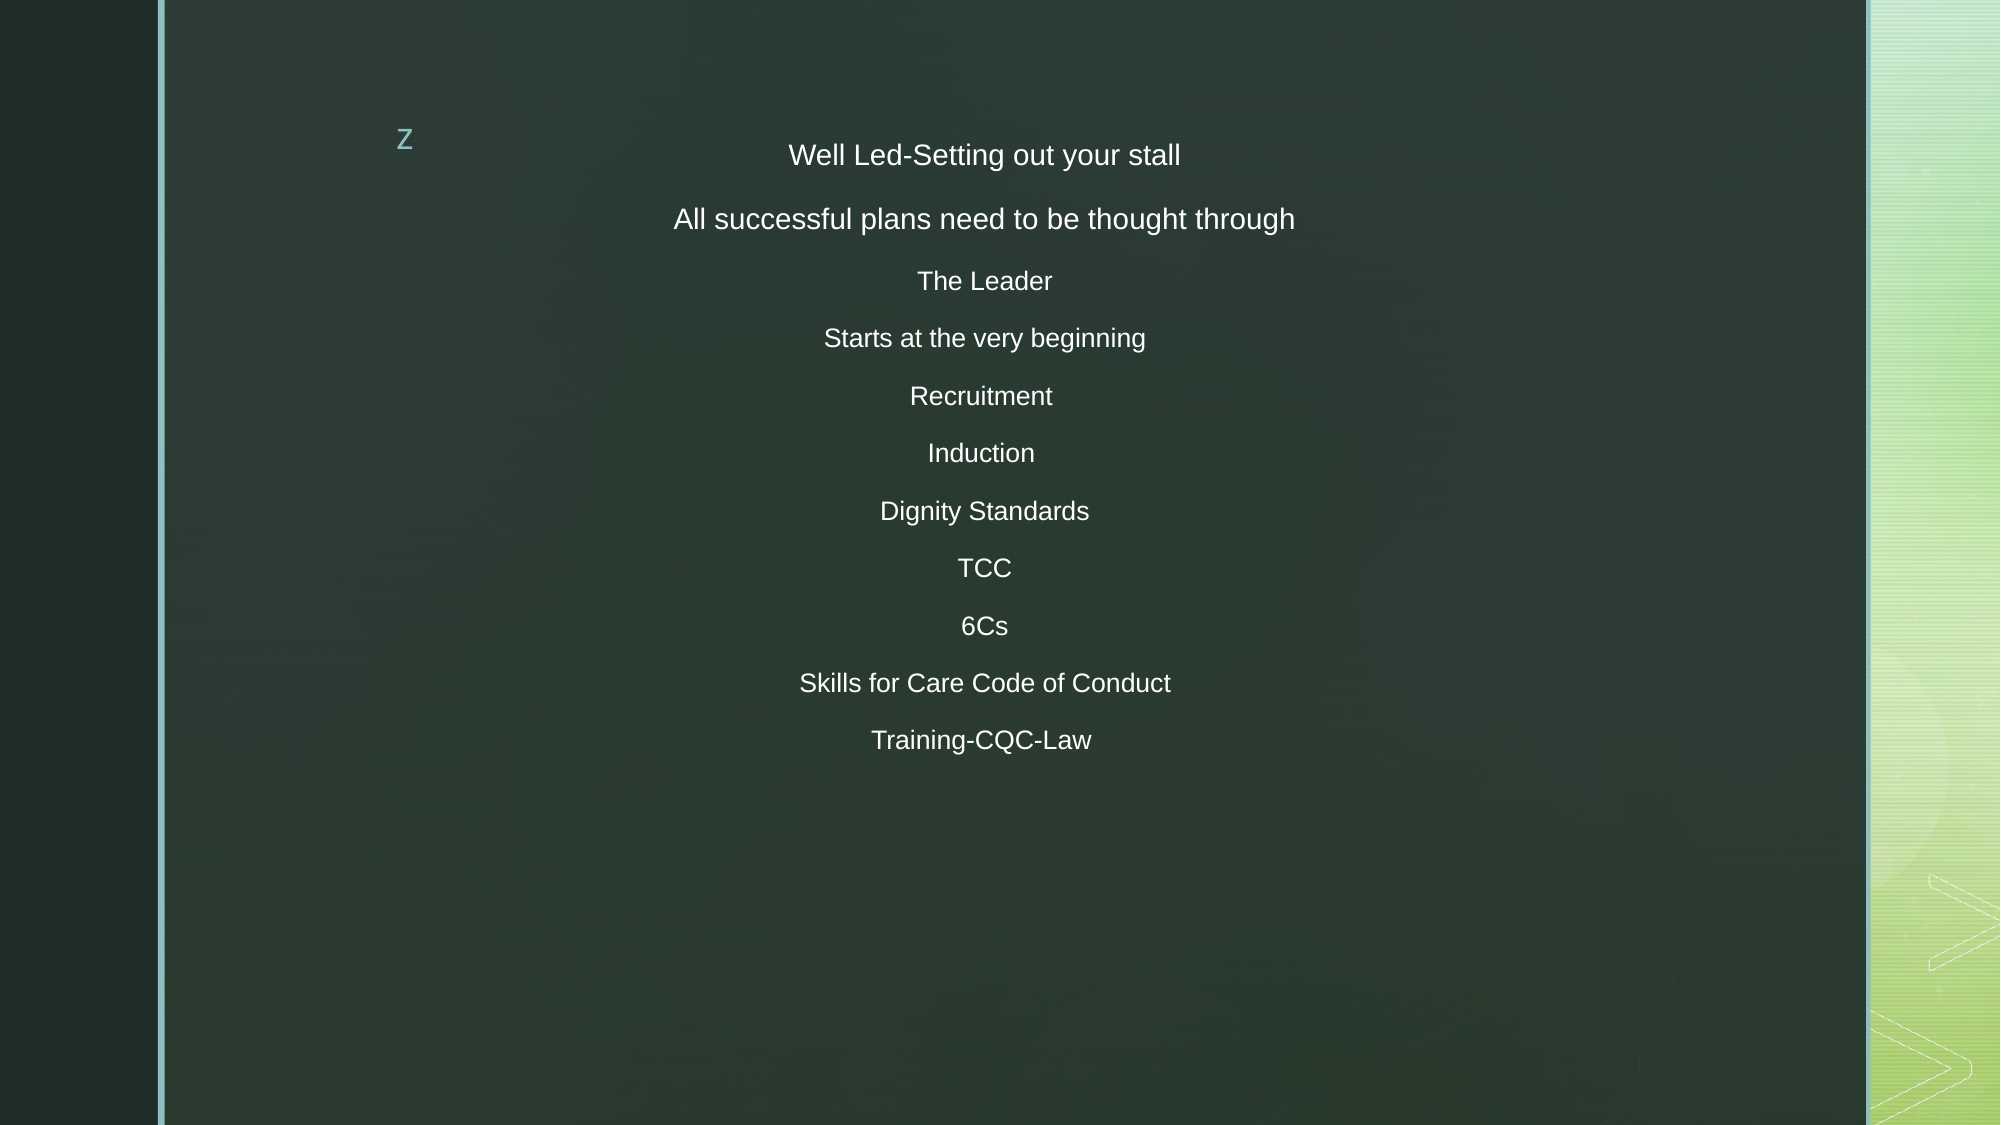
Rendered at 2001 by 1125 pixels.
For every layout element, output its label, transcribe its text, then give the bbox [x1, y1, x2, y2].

picture [1871, 0, 2001, 1125]
title Well Led-Setting out your stall All successful plans need to be thought through The Leader Starts at the very beginning Recruitment Induction Dignity Standards TCC 6Cs Skills for Care Code of Conduct Training-CQC-Law [235, 132, 1734, 1046]
